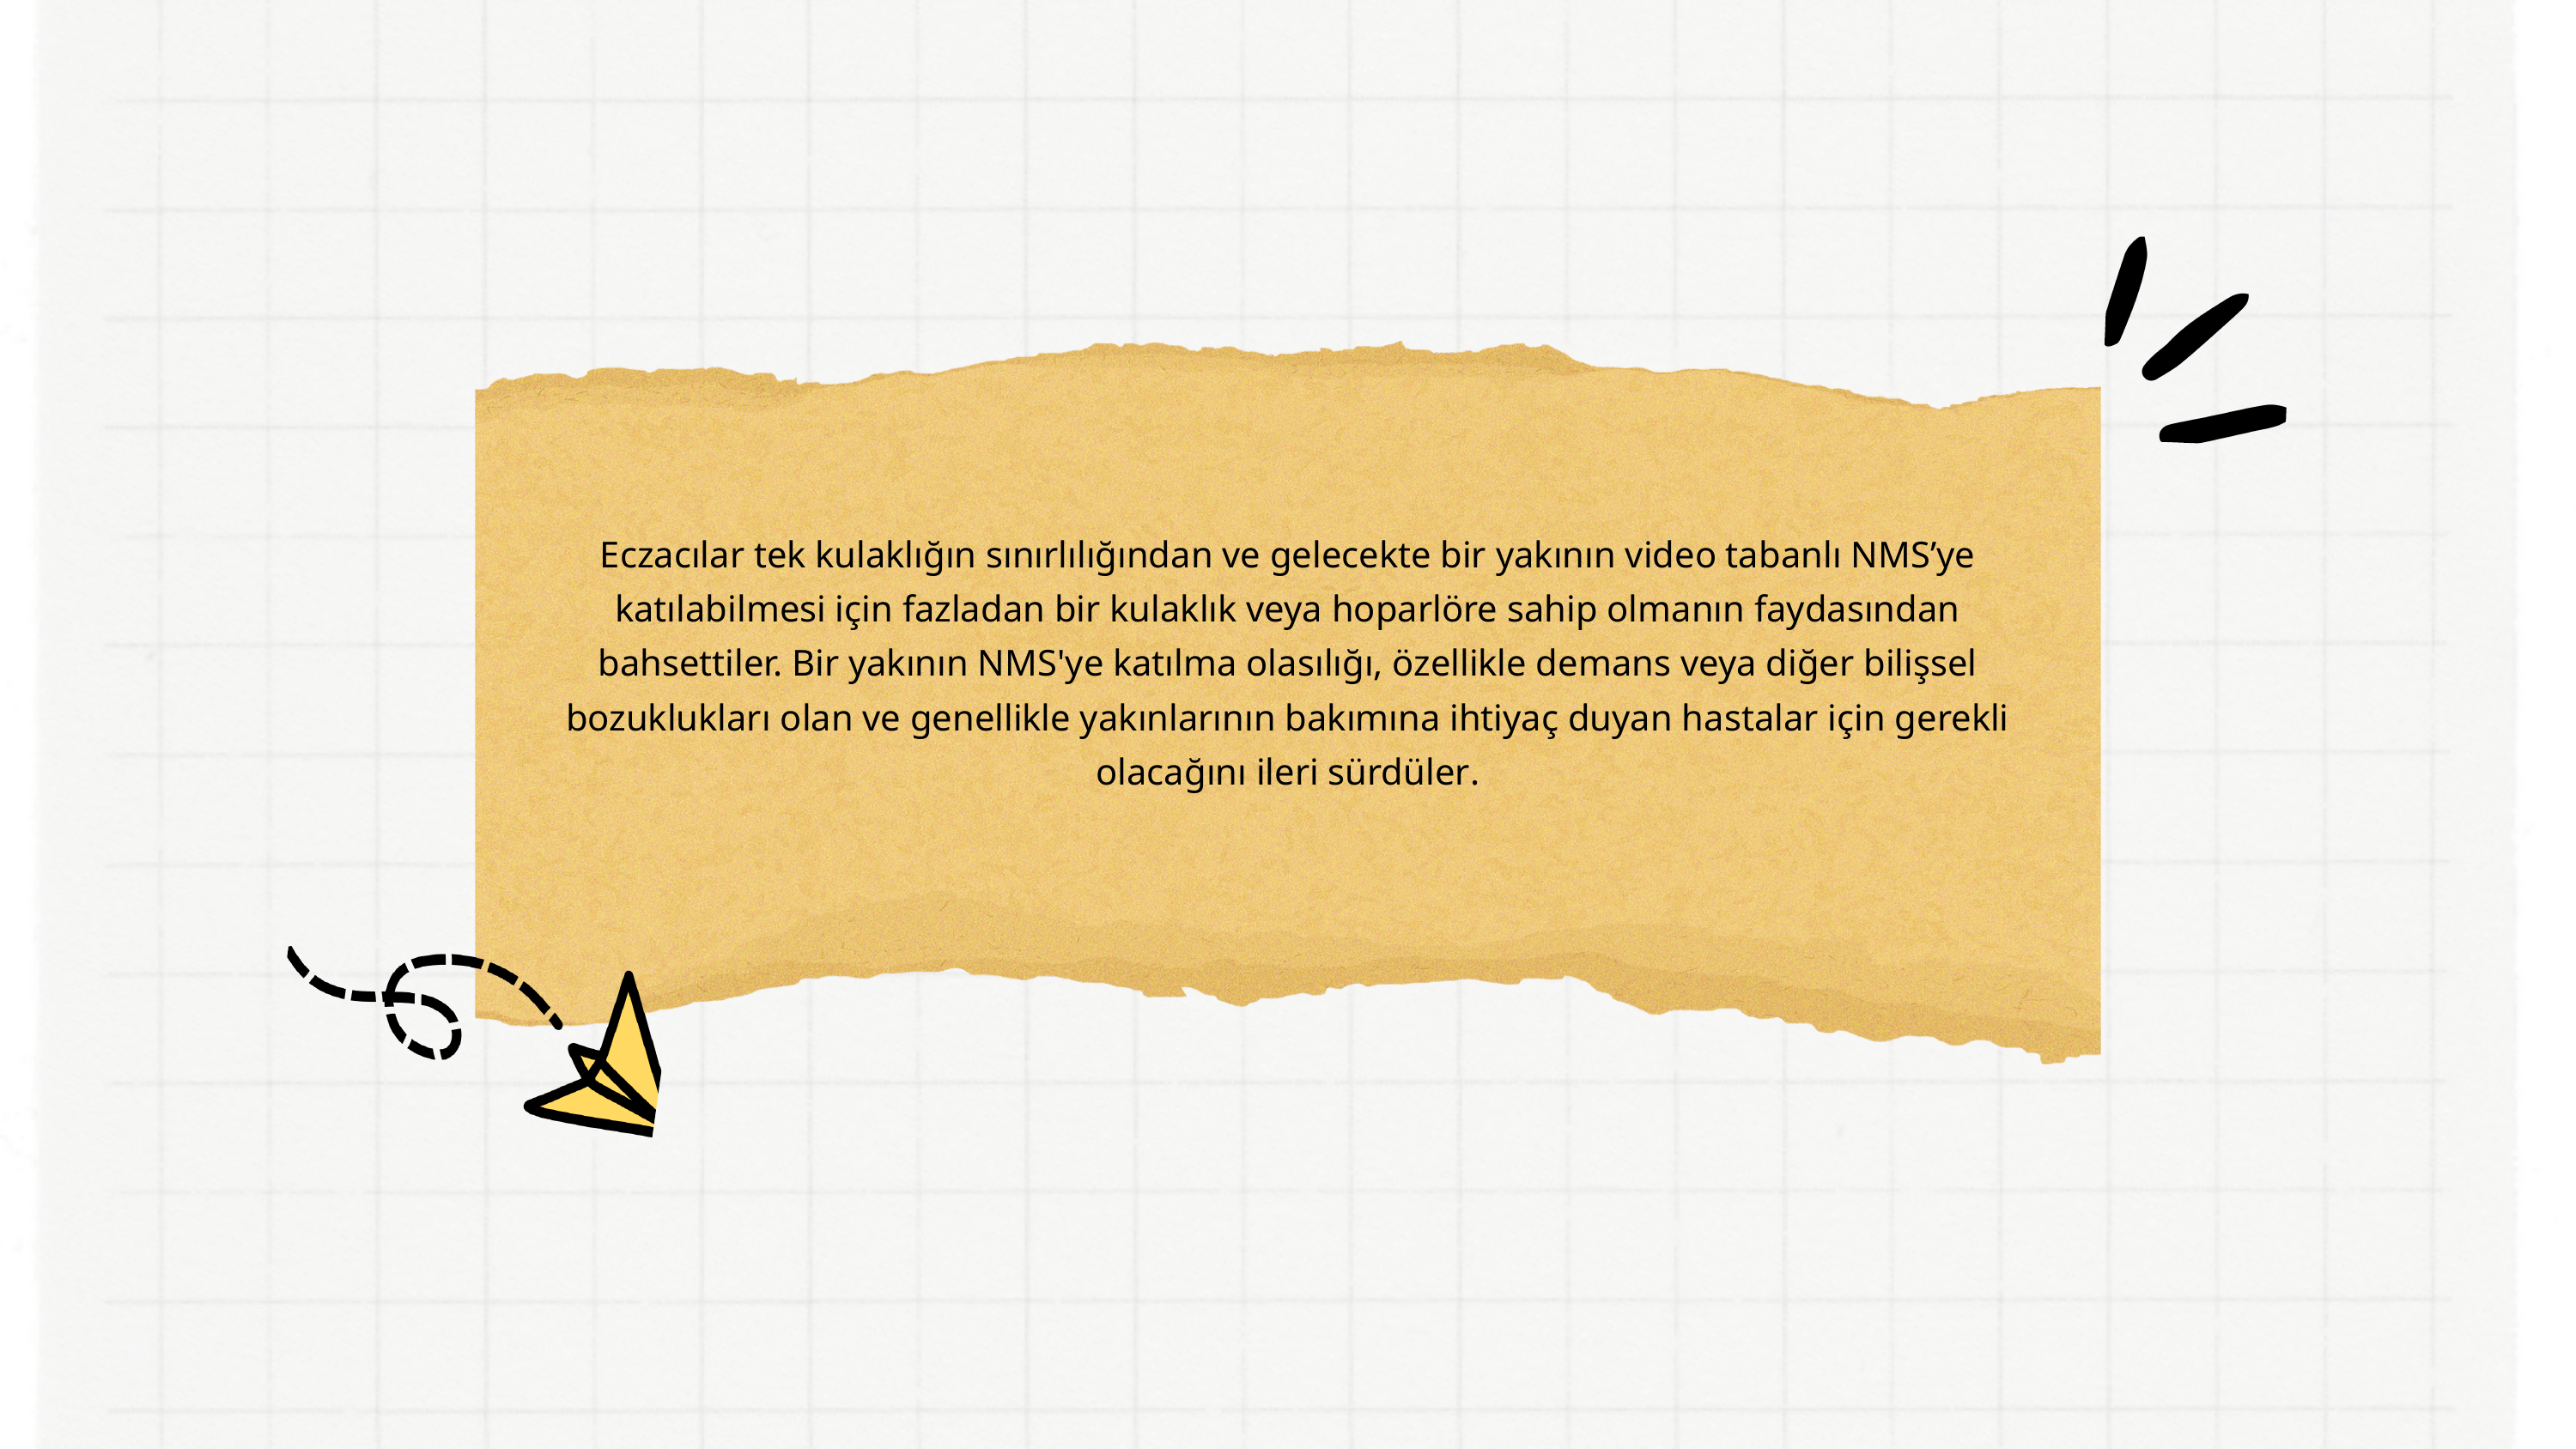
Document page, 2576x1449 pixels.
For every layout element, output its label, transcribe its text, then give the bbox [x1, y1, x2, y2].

text_box Eczacılar tek kulaklığın sınırlılığından ve gelecekte bir yakının video tabanlı NMS’ye katılabilmesi için fazladan bir kulaklık veya hoparlöre sahip olmanın faydasından bahsettiler. Bir yakının NMS'ye katılma olasılığı, özellikle demans veya diğer bilişsel bozuklukları olan ve genellikle yakınlarının bakımına ihtiyaç duyan hastalar için gerekli olacağını ileri sürdüler. [524, 520, 2051, 846]
text_box [475, 341, 2101, 1064]
text_box [268, 870, 682, 1143]
text_box [0, 0, 2576, 1449]
text_box [2100, 235, 2293, 447]
